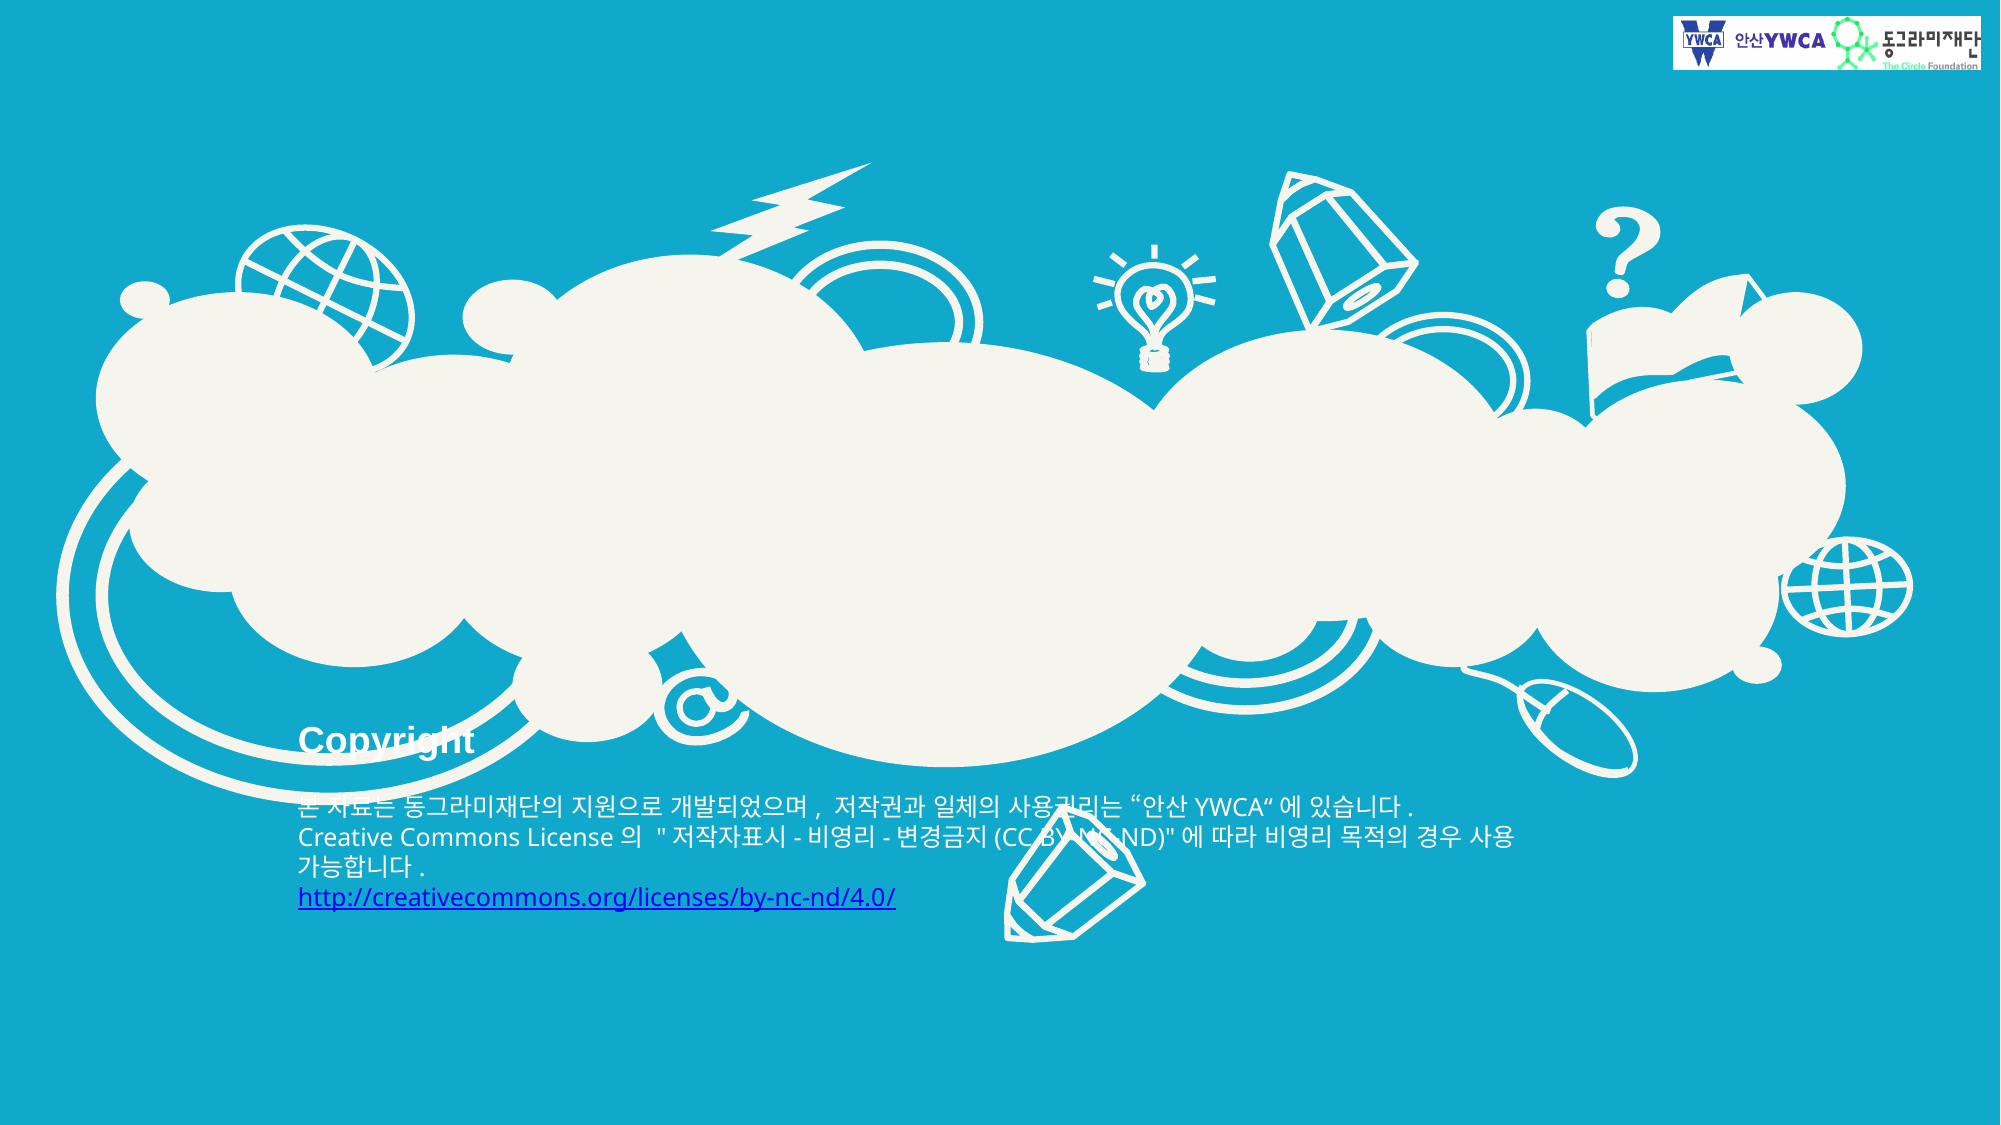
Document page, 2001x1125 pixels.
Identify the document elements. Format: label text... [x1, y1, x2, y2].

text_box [1673, 16, 1981, 70]
text_box Copyright 본 자료는 동그라미재단의 지원으로 개발되었으며, 저작권과 일체의 사용권리는 “안산YWCA“에 있습니다. Creative Commons License의 "저작자표시-비영리-변경금지(CC BY-NC-ND)"에 따라 비영리 목적의 경우 사용 가능합니다. http://creativecommons.org/licenses/by-nc-nd/4.0/ [283, 709, 1644, 919]
